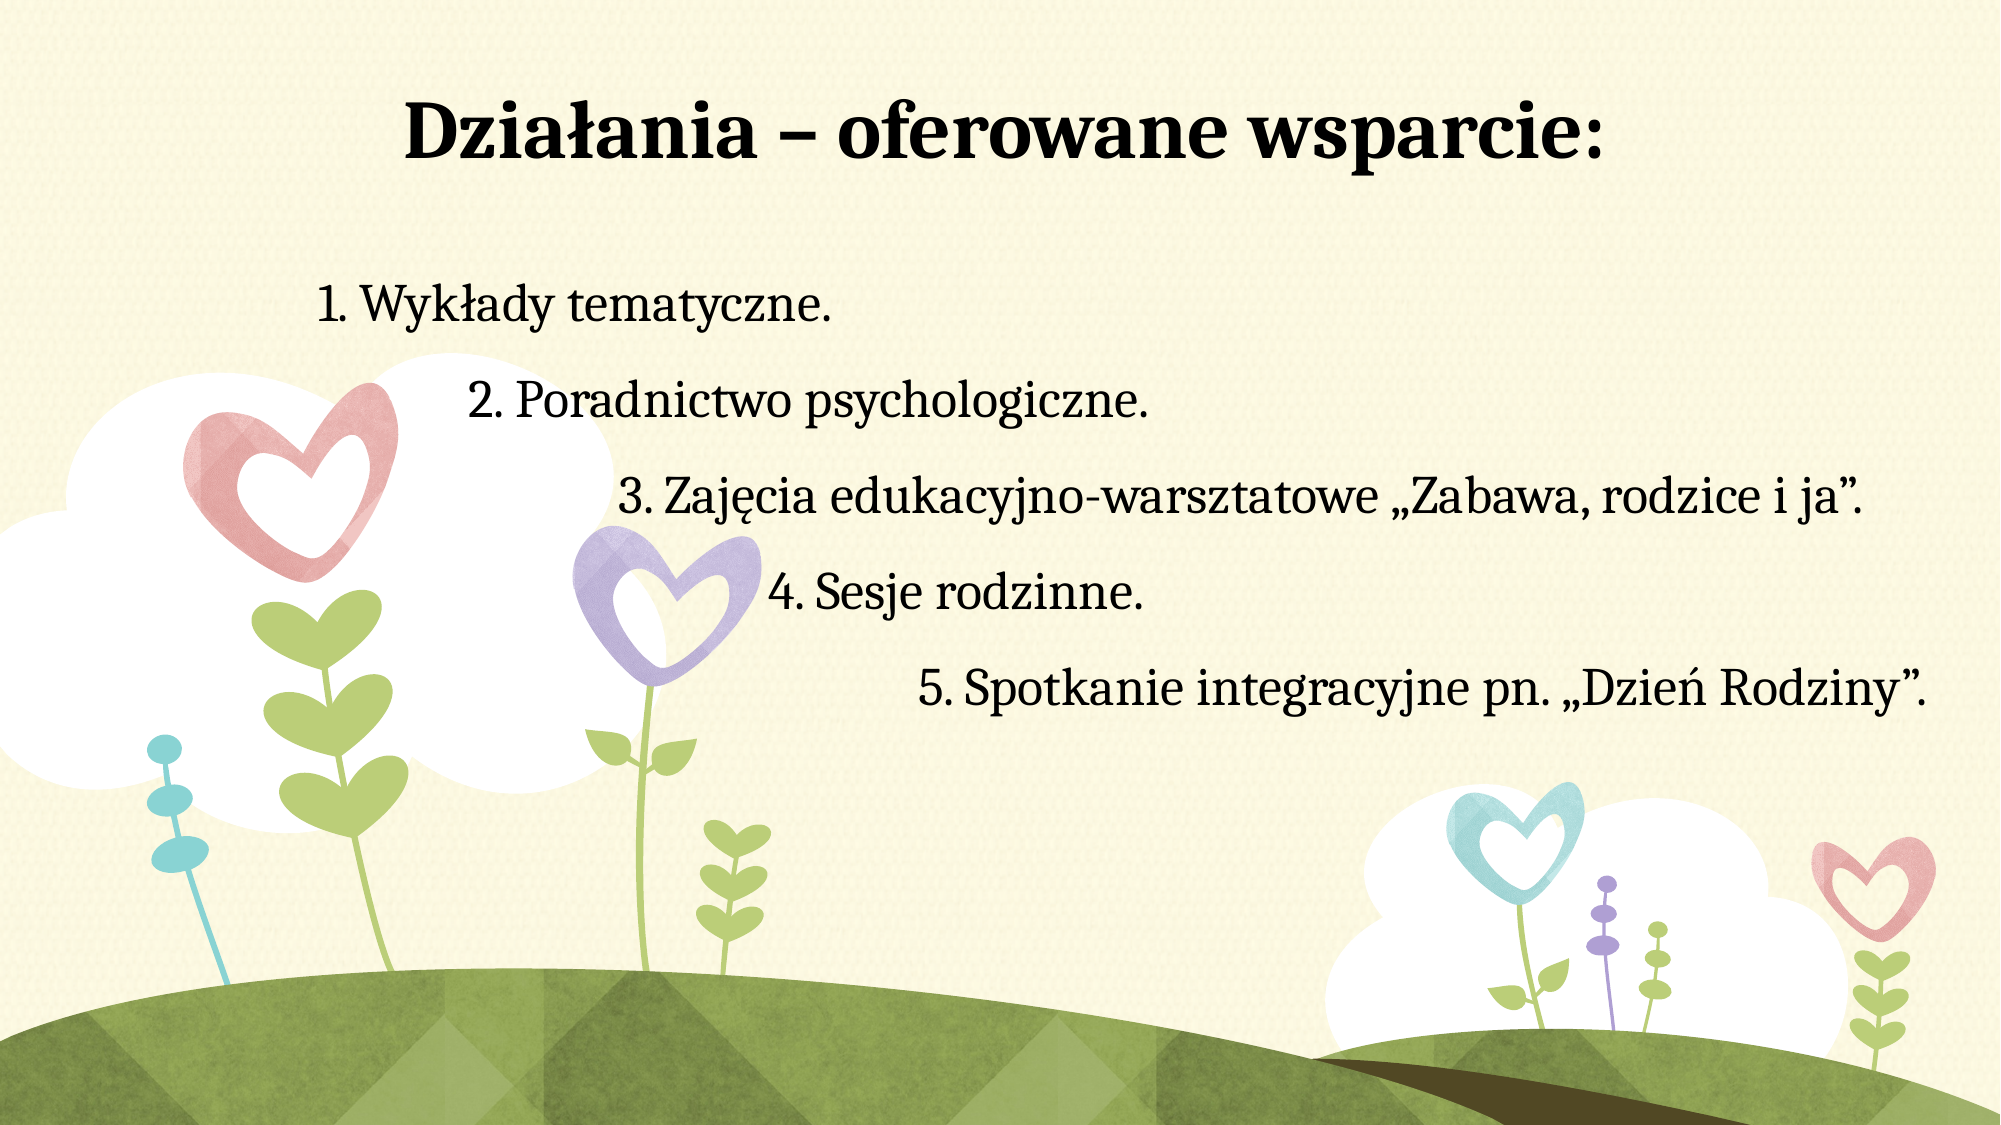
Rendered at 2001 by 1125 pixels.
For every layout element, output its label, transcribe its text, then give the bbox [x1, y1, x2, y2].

title Działania – oferowane wsparcie: [149, 62, 1862, 185]
list 1. Wykłady tematyczne. 2. Poradnictwo psychologiczne. 3. Zajęcia edukacyjno-warsztatowe „Zabawa, rodzice i ja”. 4. Sesje rodzinne. 5. Spotkanie integracyjne pn. „Dzień Rodziny”. [303, 267, 2000, 764]
picture [0, 0, 2001, 1125]
